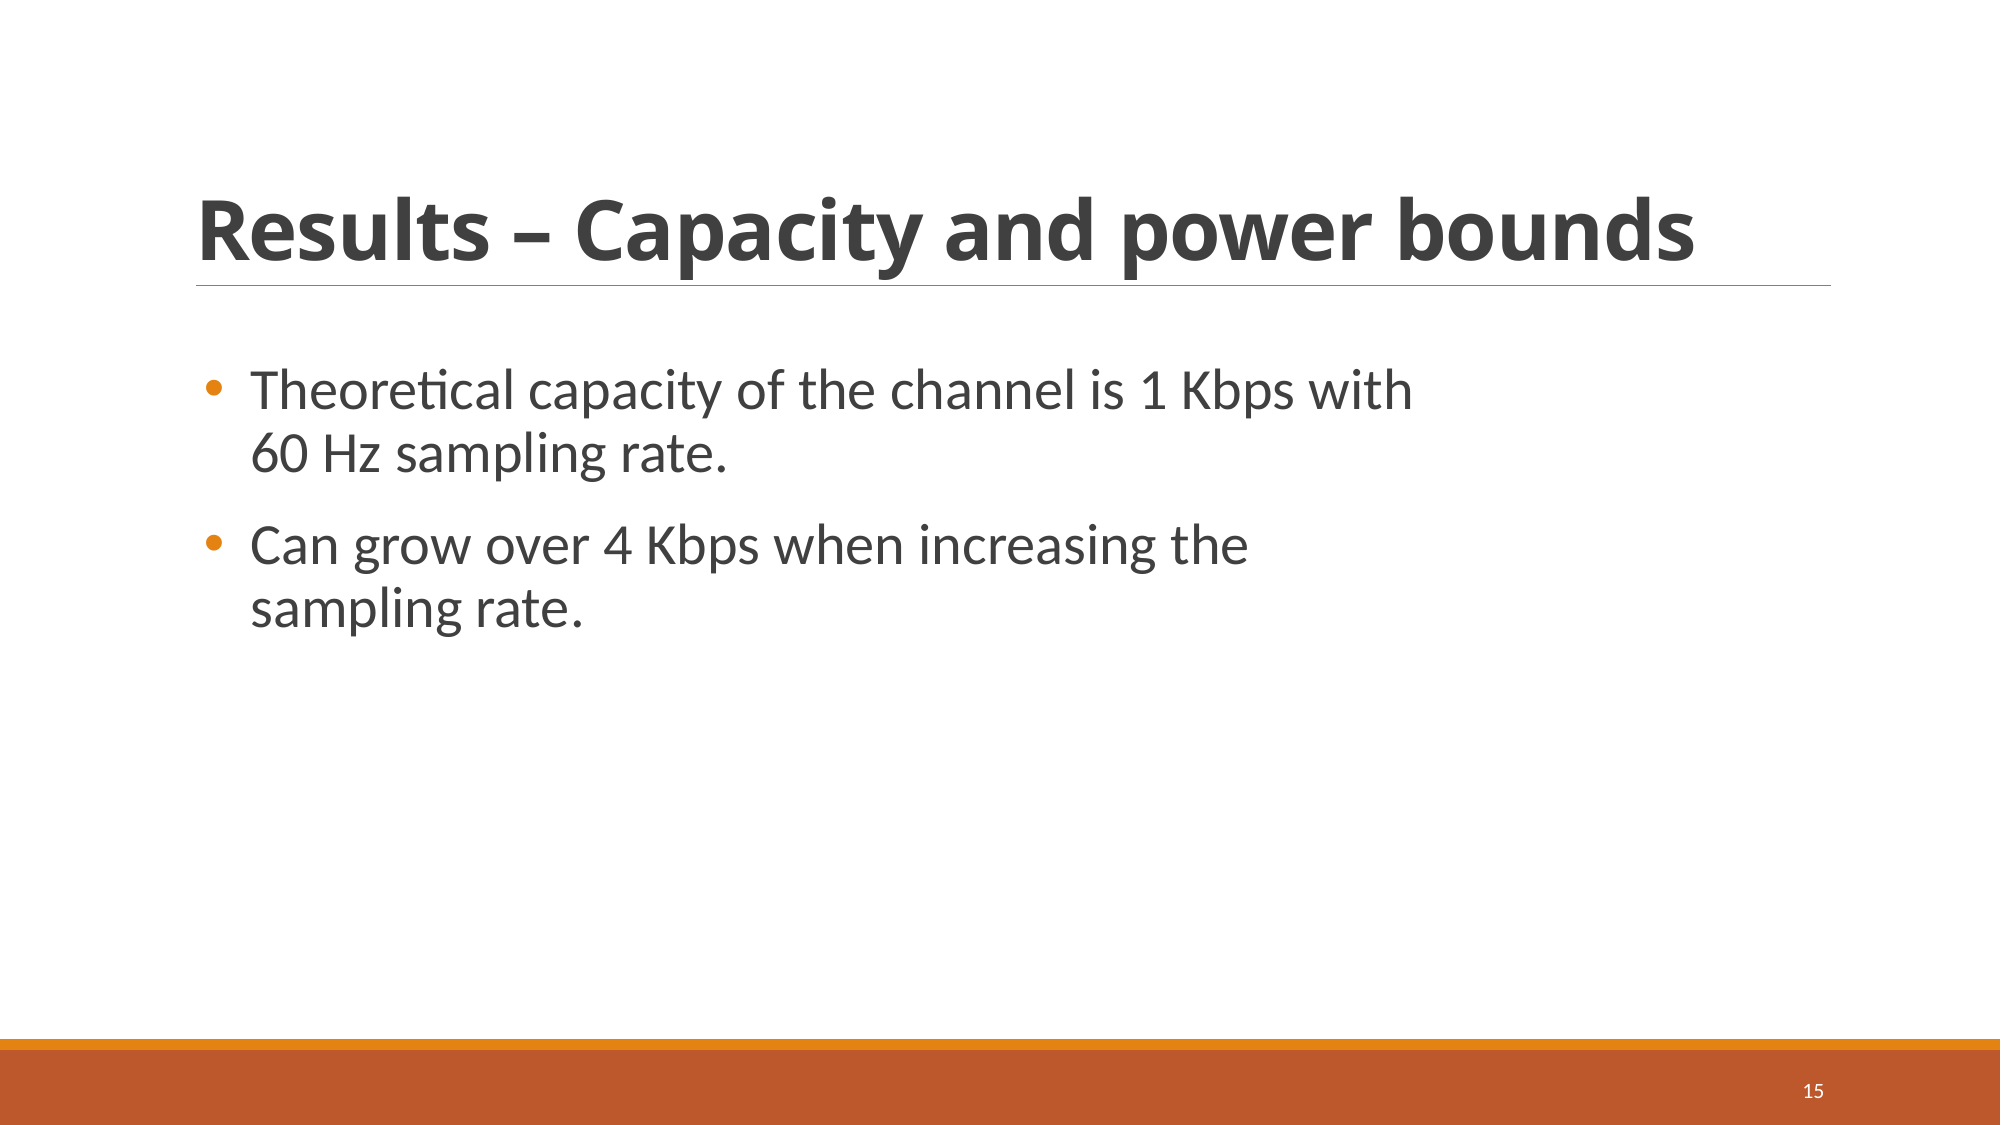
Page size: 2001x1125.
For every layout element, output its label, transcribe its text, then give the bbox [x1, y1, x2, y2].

list Theoretical capacity of the channel is 1 Kbps with 60 Hz sampling rate. Can grow over 4 Kbps when increasing the sampling rate. [203, 352, 1446, 793]
slide_number 15 [1624, 1059, 1840, 1120]
title Results – Capacity and power bounds [180, 47, 1830, 285]
